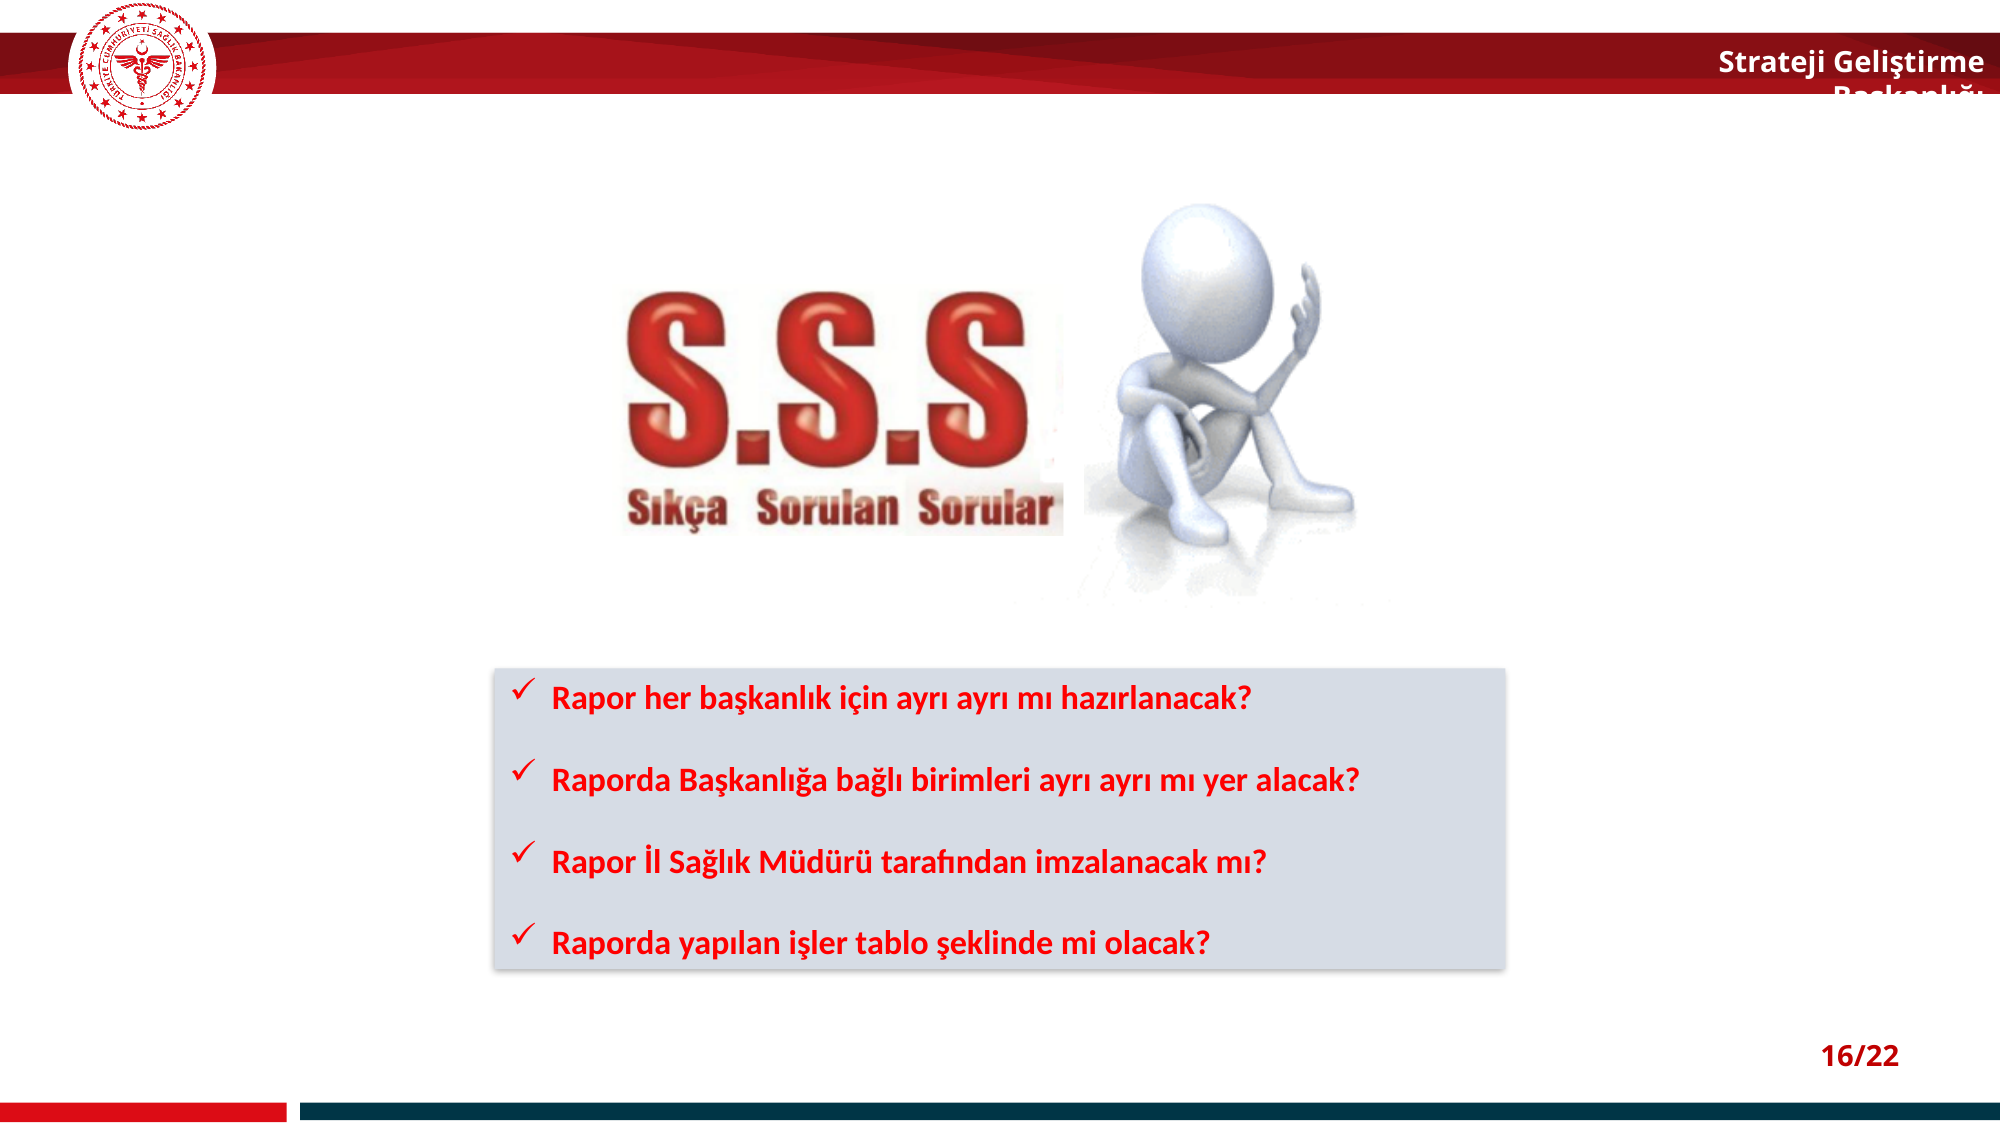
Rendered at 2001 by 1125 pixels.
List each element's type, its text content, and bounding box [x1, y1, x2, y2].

text_box Rapor her başkanlık için ayrı ayrı mı hazırlanacak? Raporda Başkanlığa bağlı birimleri ayrı ayrı mı yer alacak? Rapor İl Sağlık Müdürü tarafından imzalanacak mı? Raporda yapılan işler tablo şeklinde mi olacak? [494, 668, 1506, 970]
picture [0, 0, 207, 133]
picture [208, 32, 2000, 94]
picture [612, 183, 1400, 608]
picture [550, 716, 1177, 842]
